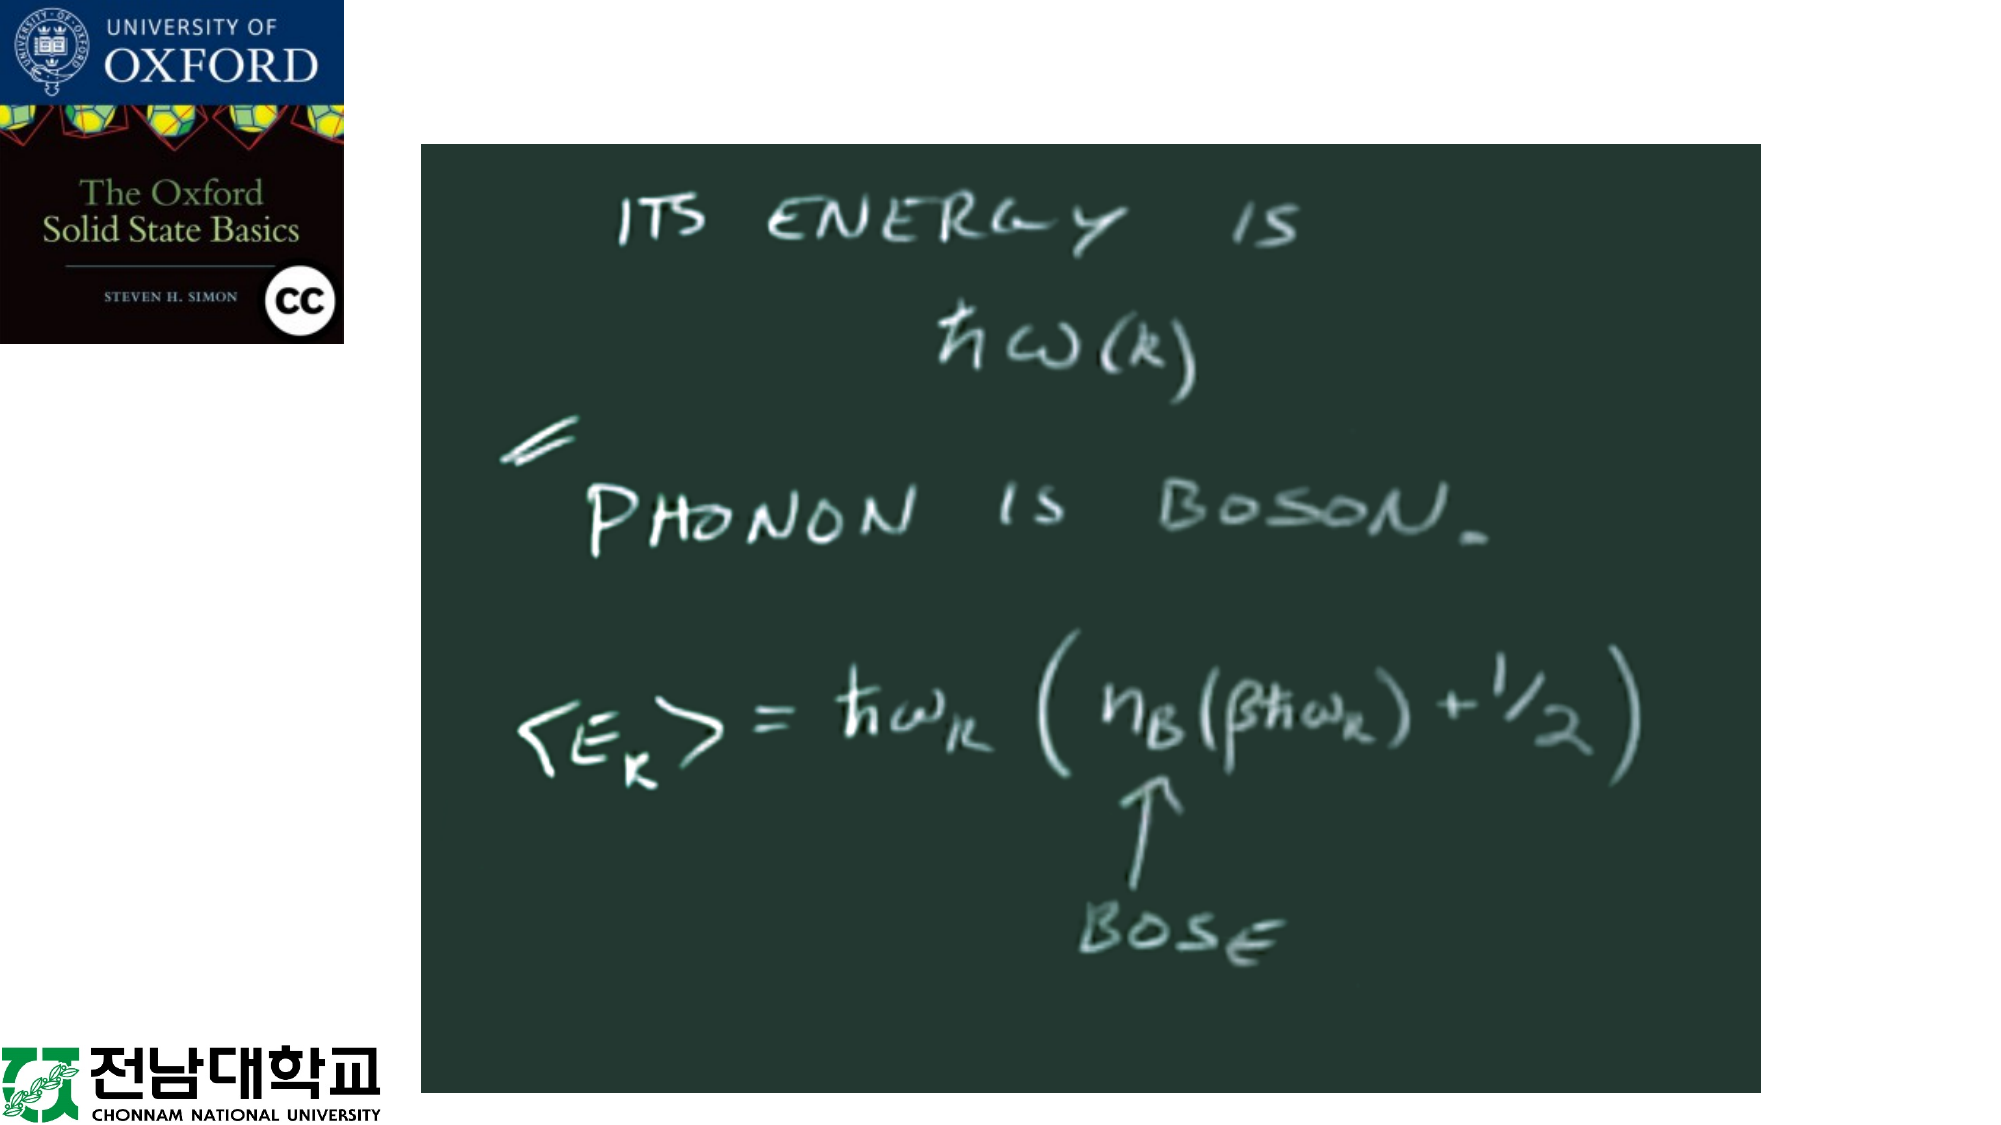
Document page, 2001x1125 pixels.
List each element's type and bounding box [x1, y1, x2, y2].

picture [421, 144, 1761, 1093]
picture [2, 1045, 381, 1123]
picture [0, 0, 344, 344]
